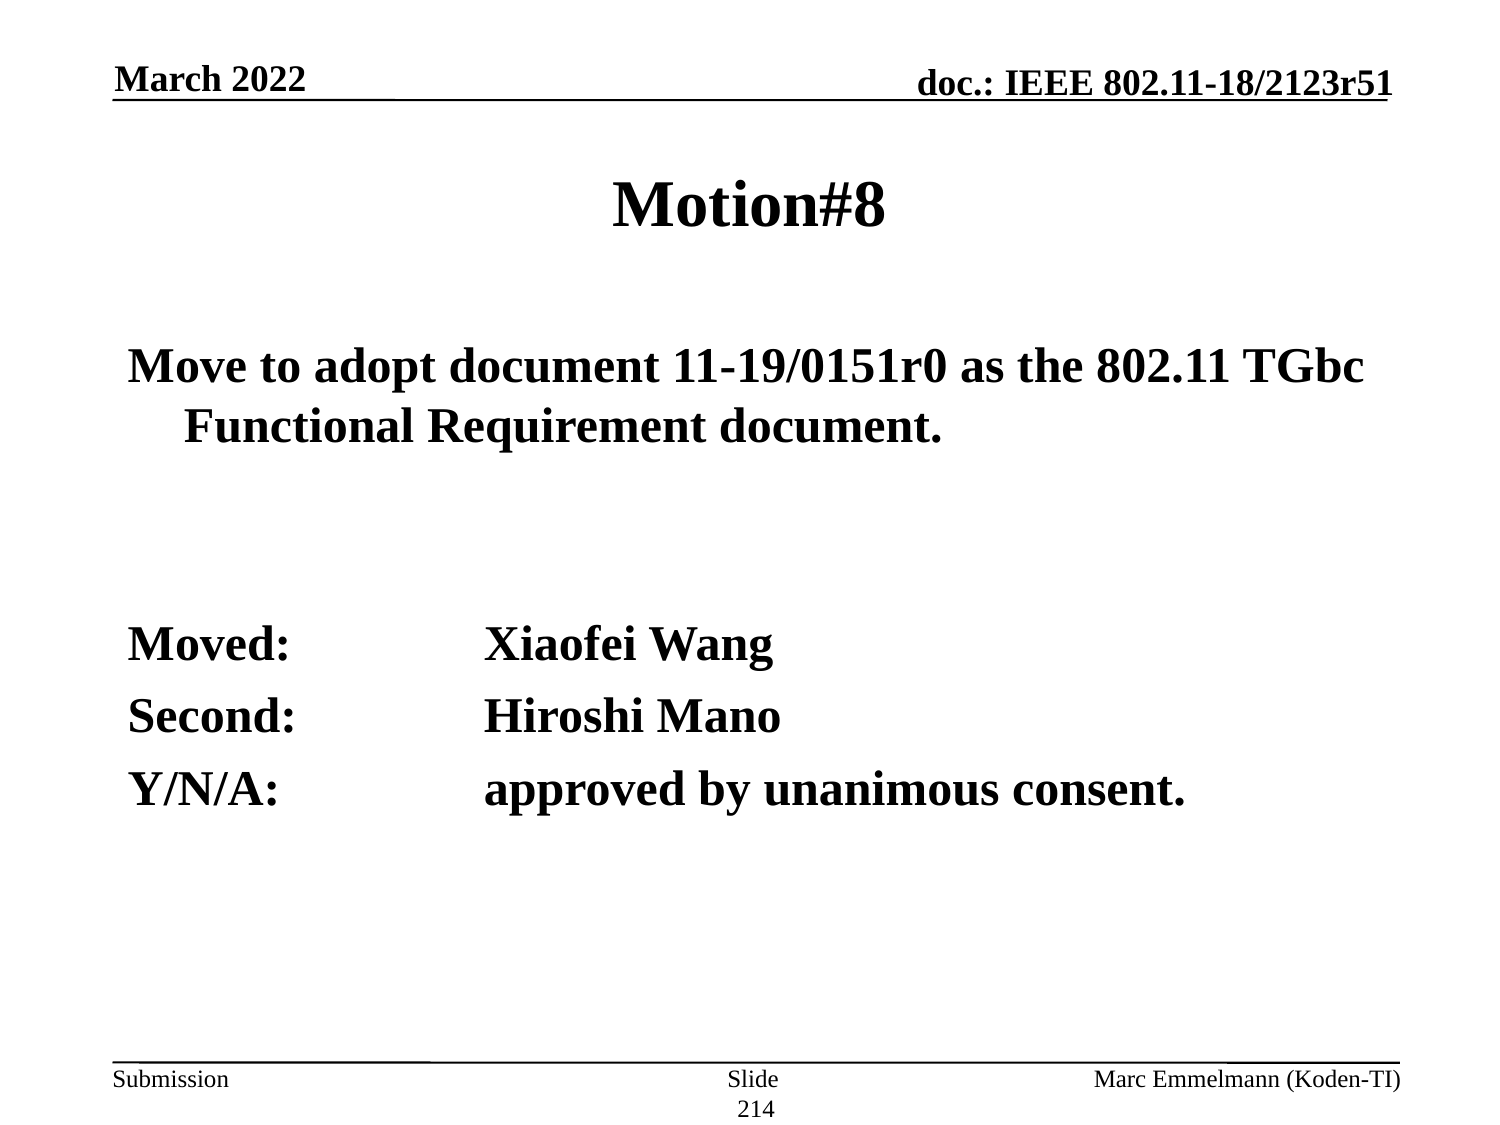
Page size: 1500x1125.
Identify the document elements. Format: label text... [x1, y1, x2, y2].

footer Marc Emmelmann (Koden-TI) [878, 1061, 1402, 1093]
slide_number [114, 54, 423, 100]
list Move to adopt document 11-19/0151r0 as the 802.11 TGbc Functional Requirement document. Moved: Xiaofei Wang Second: Hiroshi Mano Y/N/A: approved by unanimous consent. [112, 324, 1388, 1000]
slide_number Slide 214 [712, 1061, 800, 1123]
title Motion#8 [112, 112, 1388, 288]
